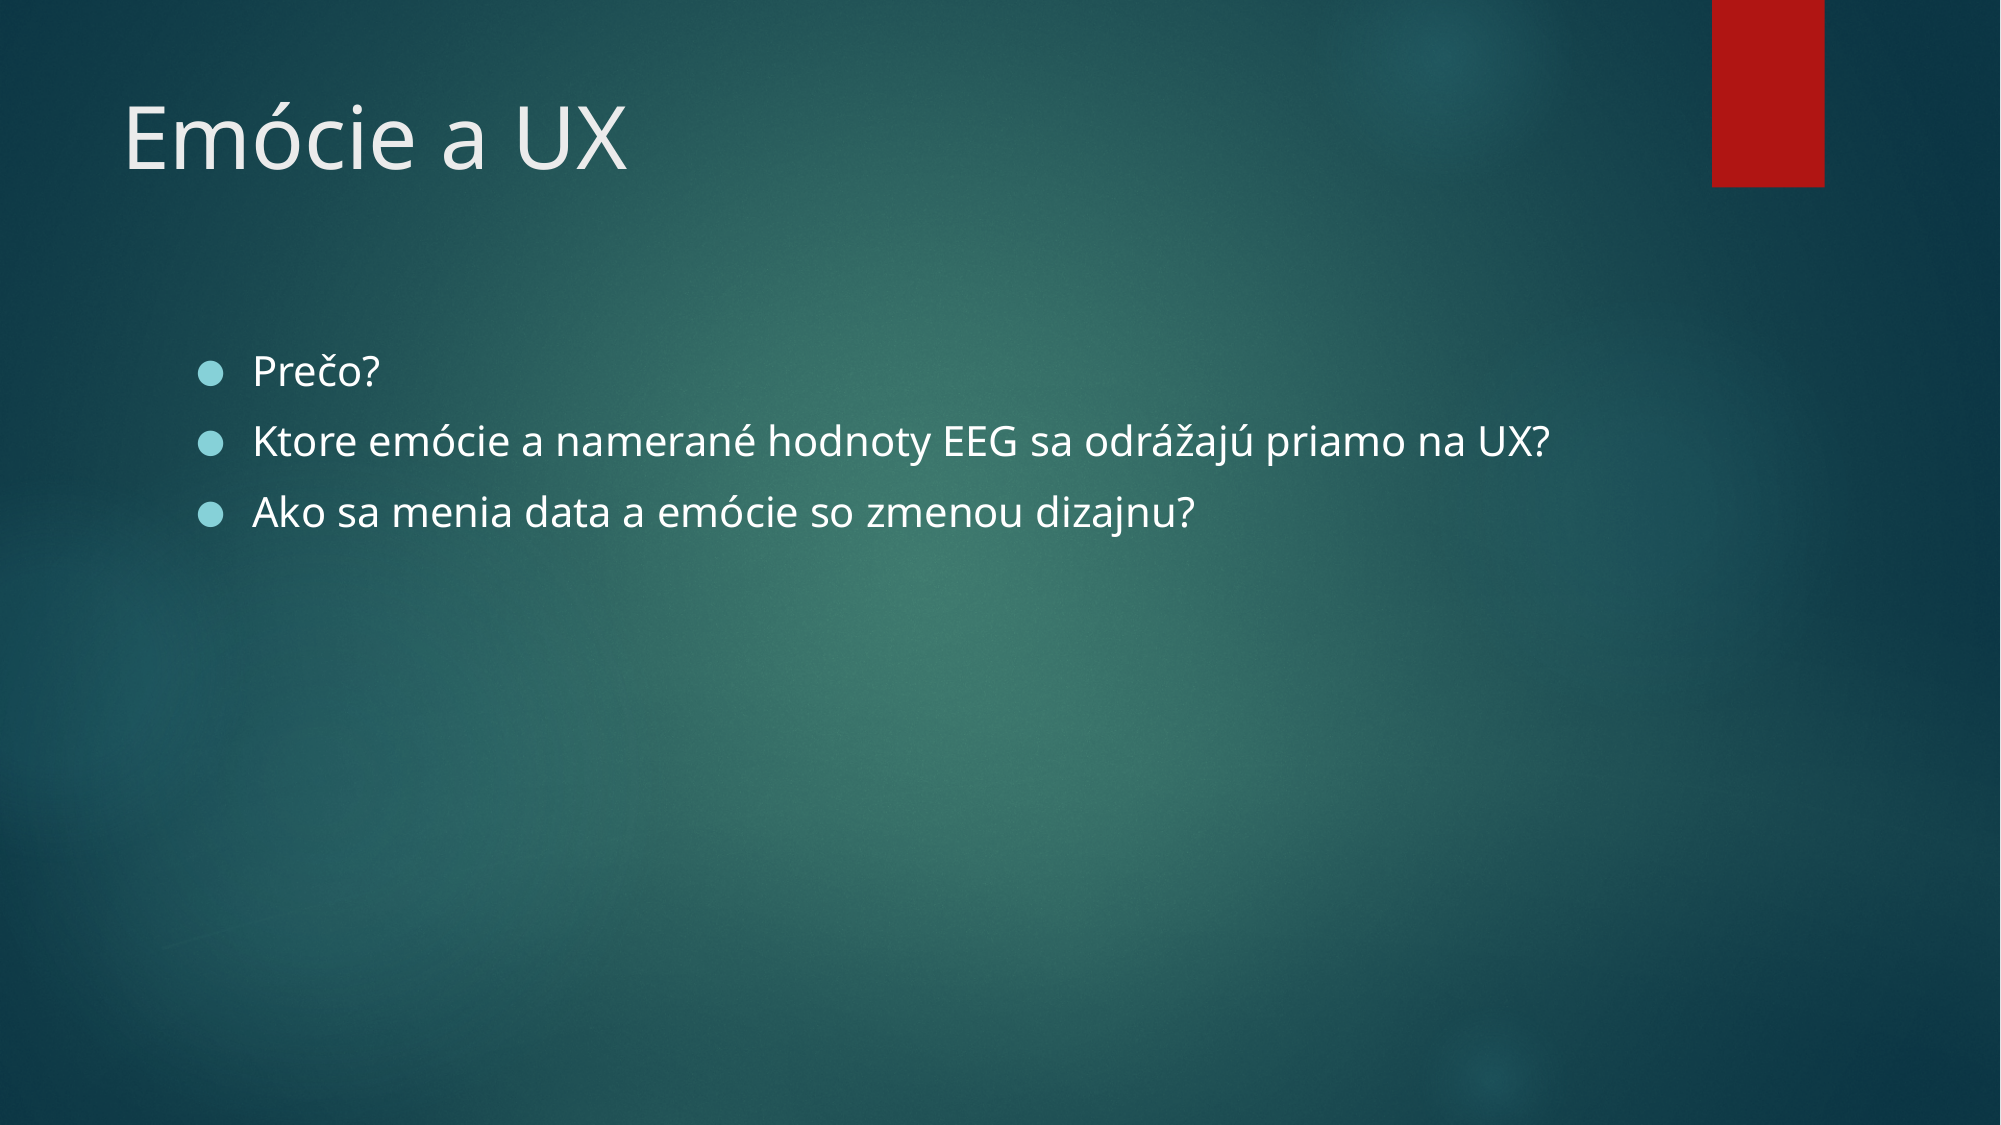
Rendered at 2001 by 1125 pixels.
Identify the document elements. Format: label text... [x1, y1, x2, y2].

list Prečo? Ktore emócie a namerané hodnoty EEG sa odrážajú priamo na UX? Ako sa menia data a emócie so zmenou dizajnu? [181, 336, 1649, 1025]
title Emócie a UX [106, 74, 1649, 304]
picture [0, 0, 2001, 1125]
